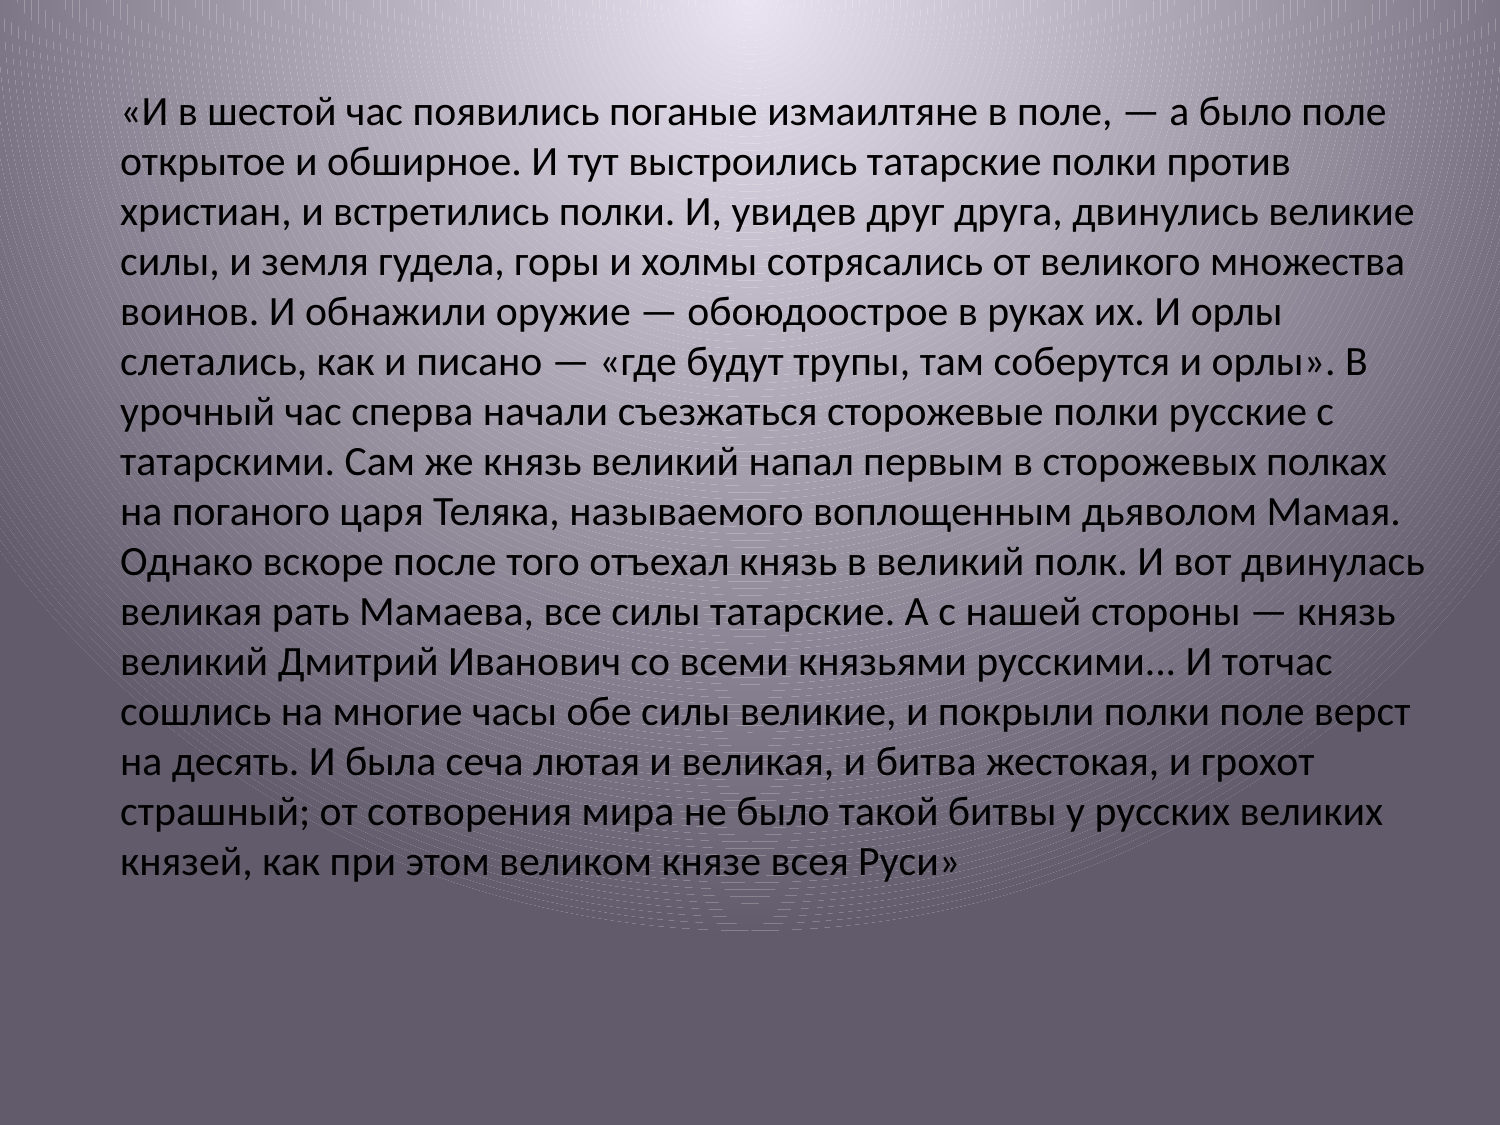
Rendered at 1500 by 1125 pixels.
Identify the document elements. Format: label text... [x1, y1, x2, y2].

text_box «И в шестой час появились поганые измаилтяне в поле, — а было поле открытое и обширное. И тут выстроились татарские полки против христиан, и встретились полки. И, увидев друг друга, двинулись великие силы, и земля гудела, горы и холмы сотрясались от великого множества воинов. И обнажили оружие — обоюдоострое в руках их. И орлы слетались, как и писано — «где будут трупы, там соберутся и орлы». В урочный час сперва начали съезжаться сторожевые полки русские с татарскими. Сам же князь великий напал первым в сторожевых полках на поганого царя Теляка, называемого воплощенным дьяволом Мамая. Однако вскоре после того отъехал князь в великий полк. И вот двинулась великая рать Мамаева, все силы татарские. А с нашей стороны — князь великий Дмитрий Иванович со всеми князьями русскими... И тотчас сошлись на многие часы обе силы великие, и покрыли полки поле верст на десять. И была сеча лютая и великая, и битва жестокая, и грохот страшный; от сотворения мира не было такой битвы у русских великих князей, как при этом великом князе всея Руси» [105, 0, 1442, 892]
